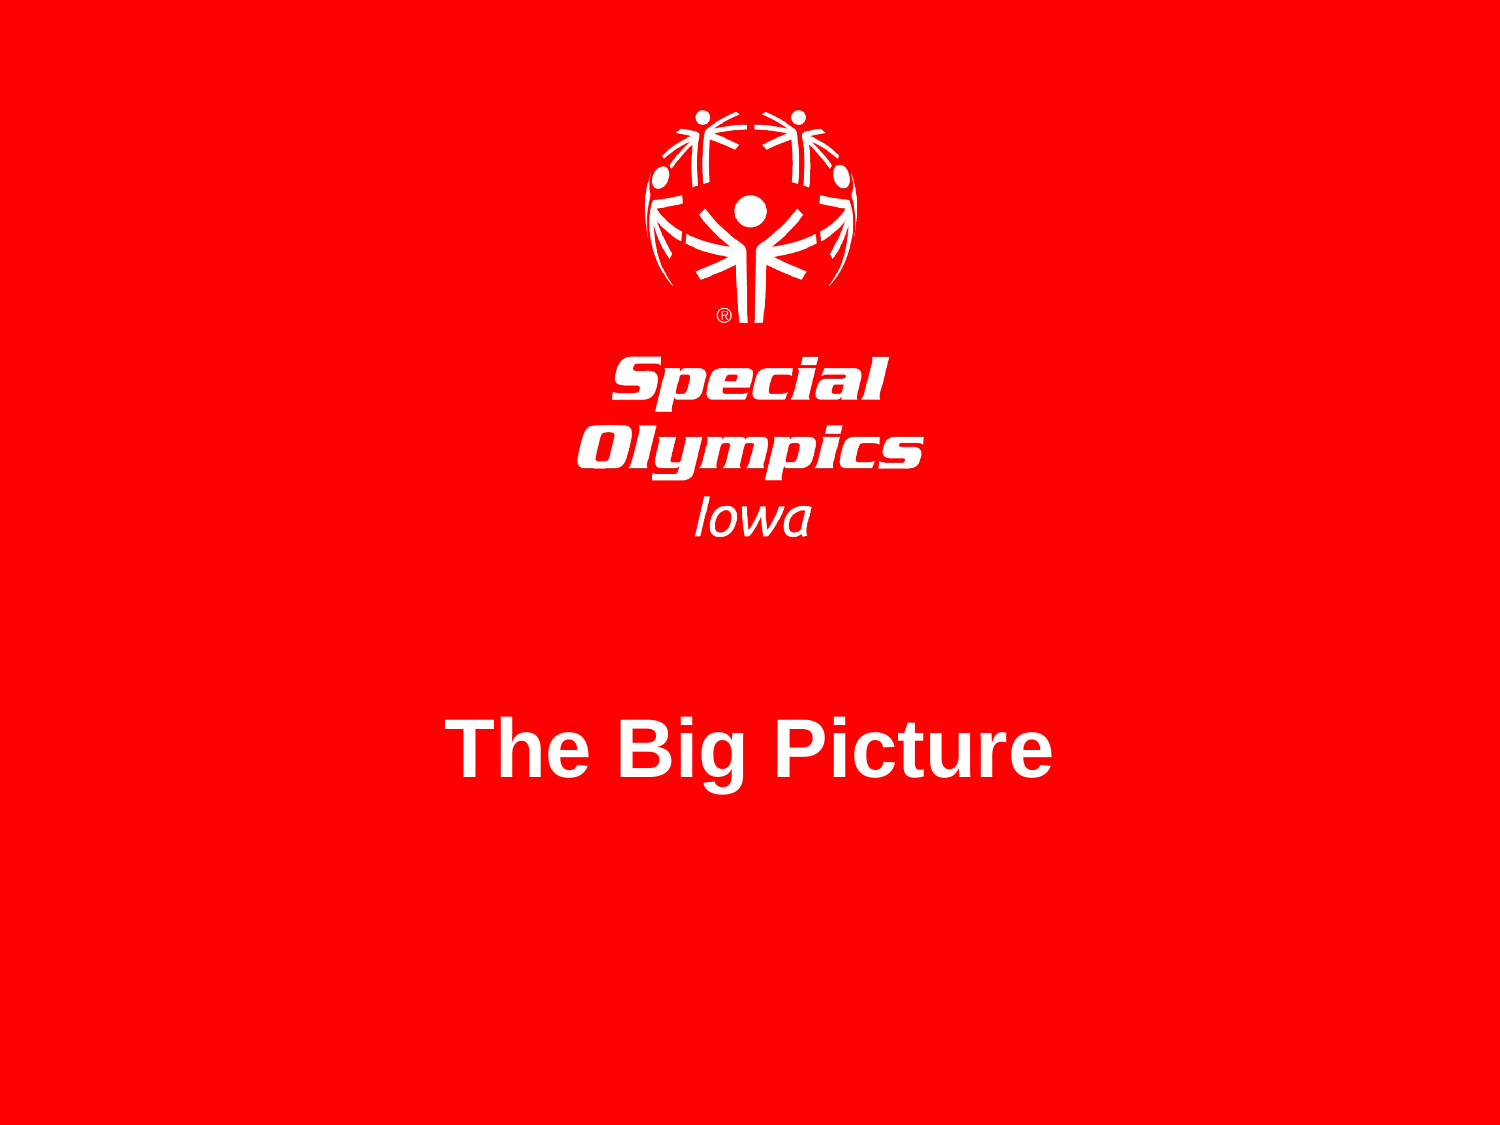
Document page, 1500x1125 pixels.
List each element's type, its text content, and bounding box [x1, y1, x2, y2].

picture [472, 68, 1027, 594]
text_box The Big Picture [74, 600, 1425, 863]
